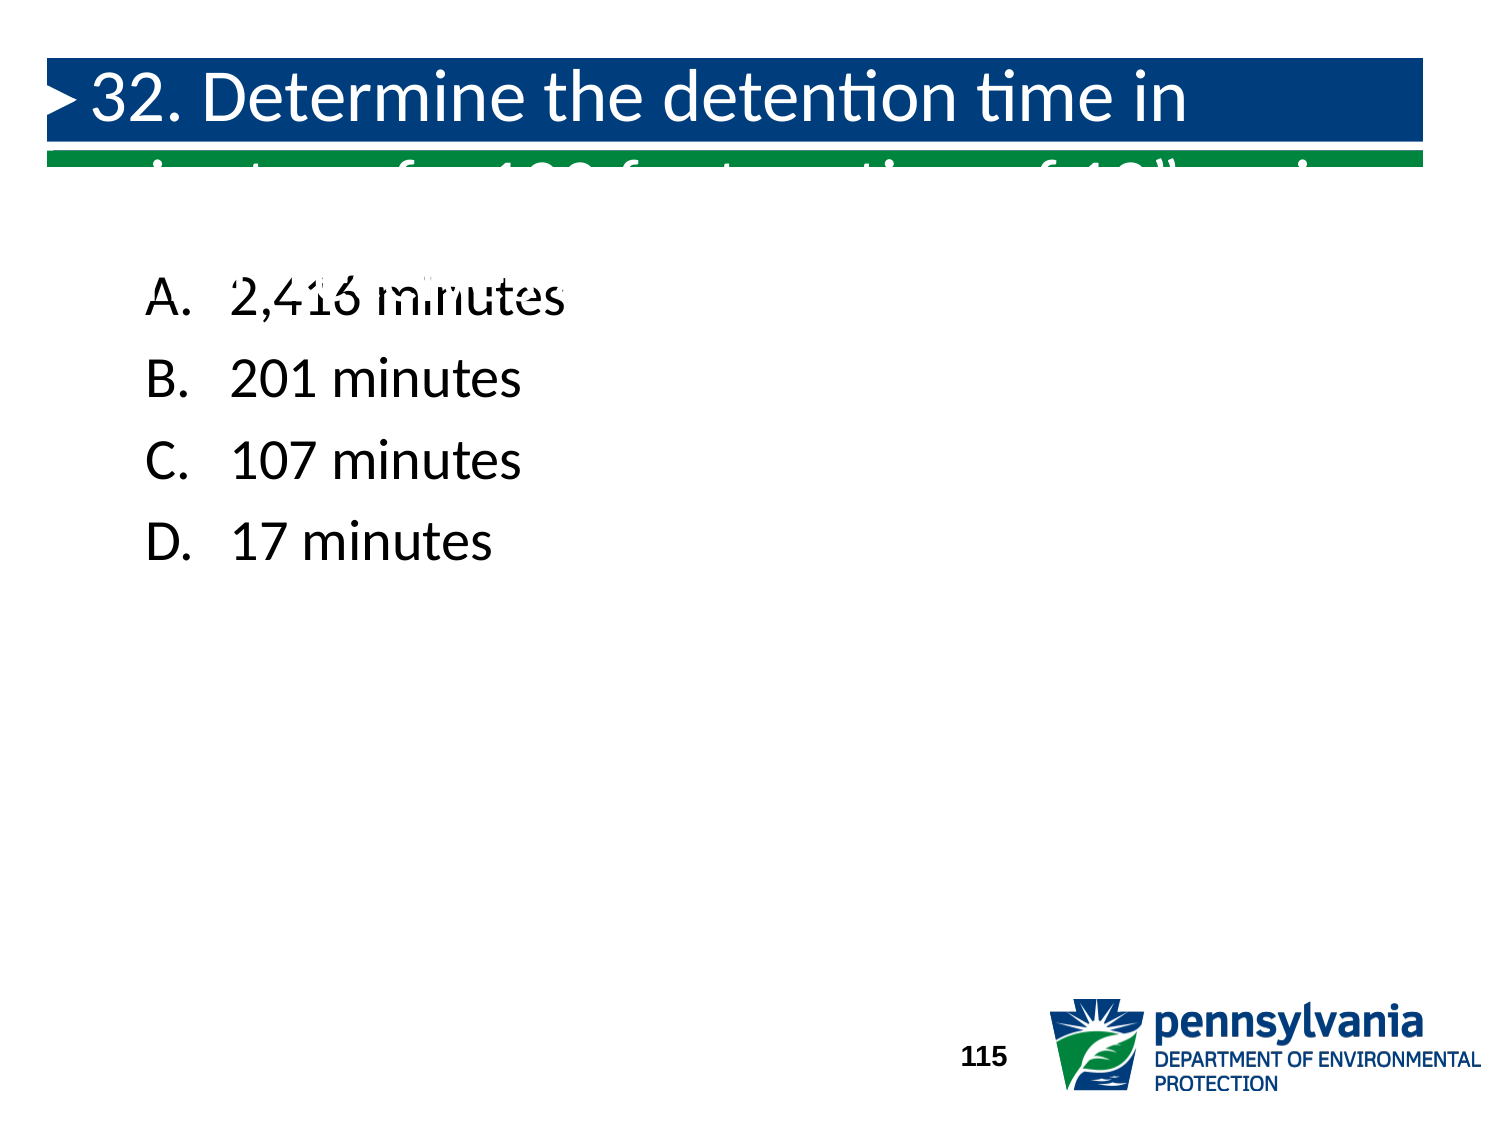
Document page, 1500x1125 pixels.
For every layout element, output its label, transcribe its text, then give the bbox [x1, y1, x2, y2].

list 2,416 minutes 201 minutes 107 minutes 17 minutes [75, 249, 1425, 1005]
picture [1050, 999, 1481, 1091]
slide_number 115 [809, 1024, 1160, 1085]
title 32. Determine the detention time in minutes of a 100 foot section of 12” main which receives a flow of 35 gpm. [75, 38, 1425, 182]
picture [47, 58, 75, 167]
